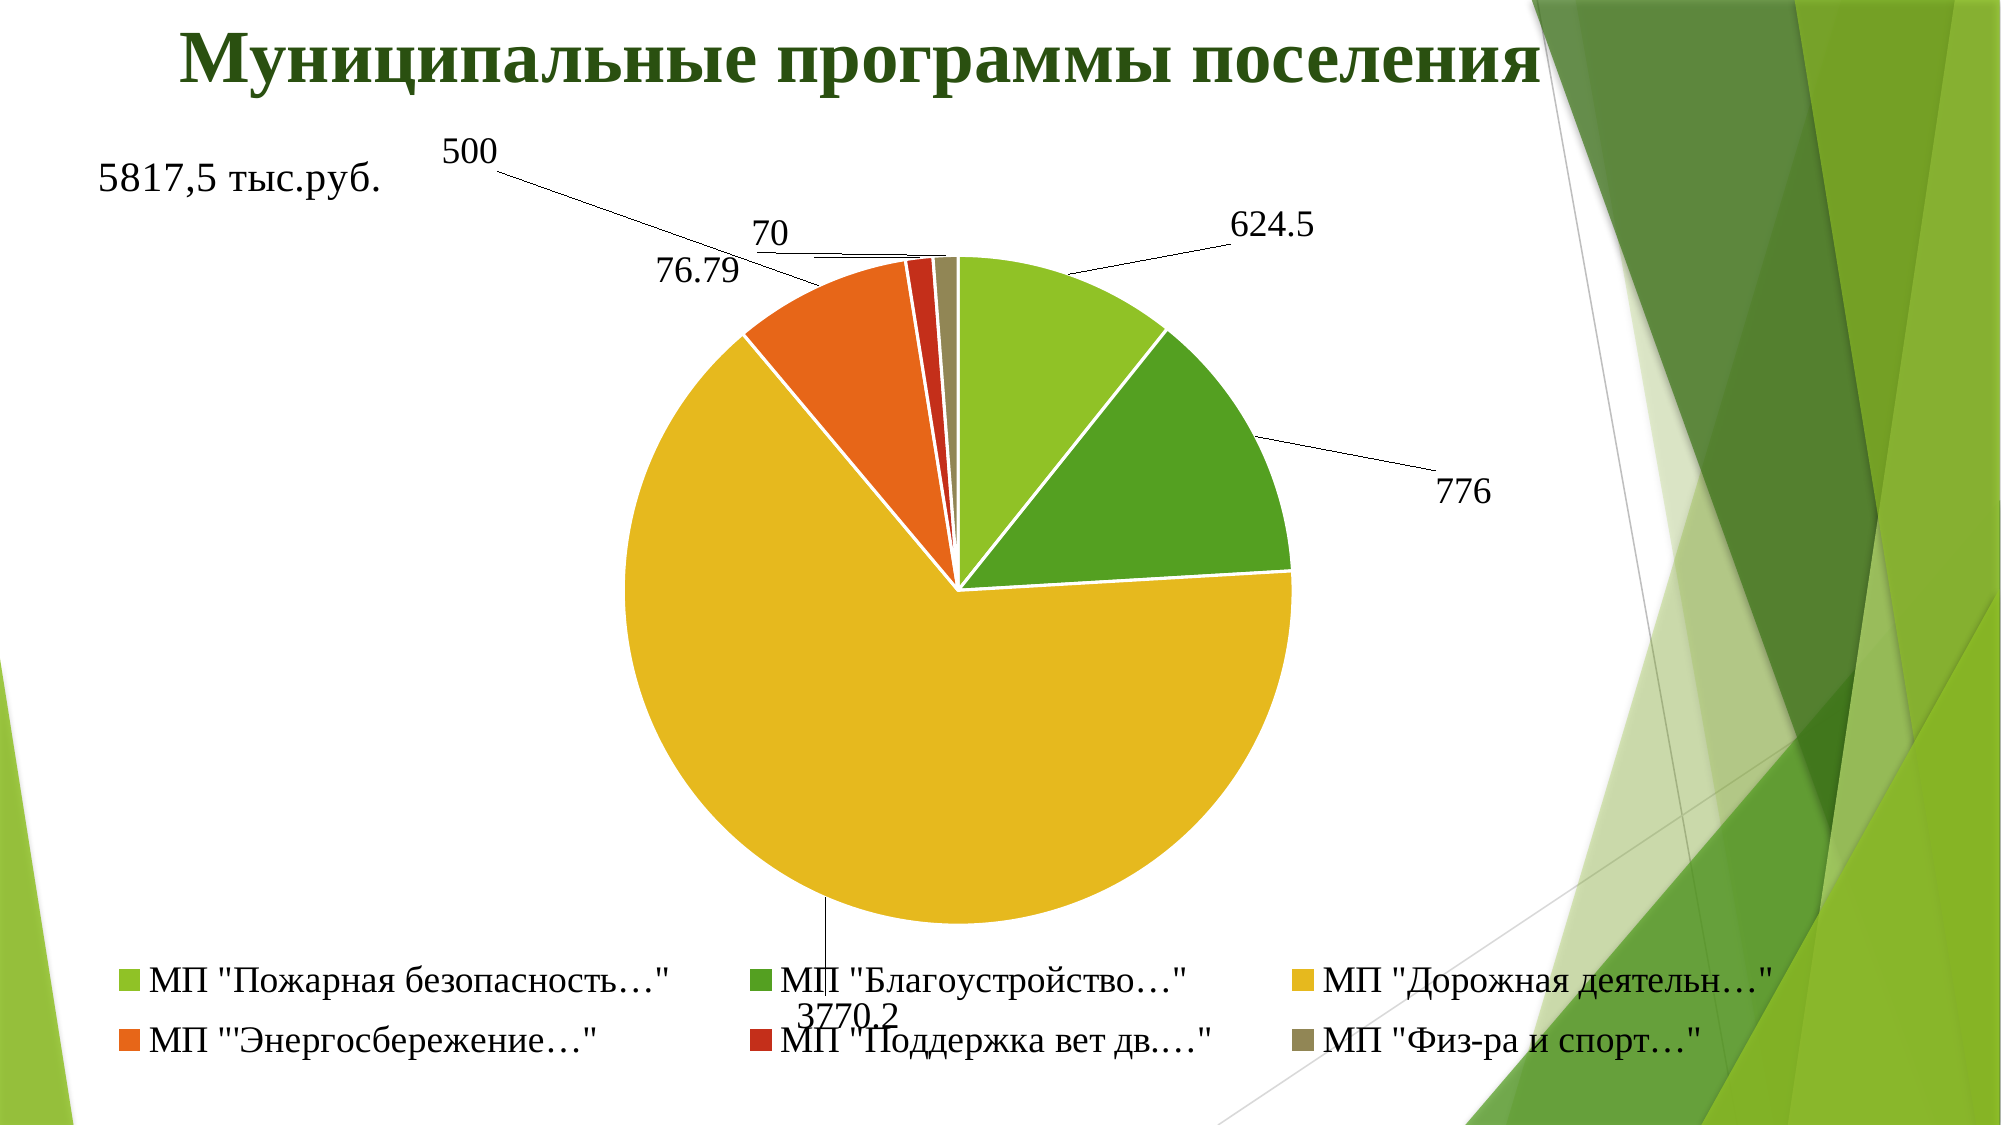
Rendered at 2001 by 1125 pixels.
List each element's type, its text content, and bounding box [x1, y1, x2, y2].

chart [18, 105, 1891, 1125]
title Муниципальные программы поселения [164, 0, 1890, 105]
